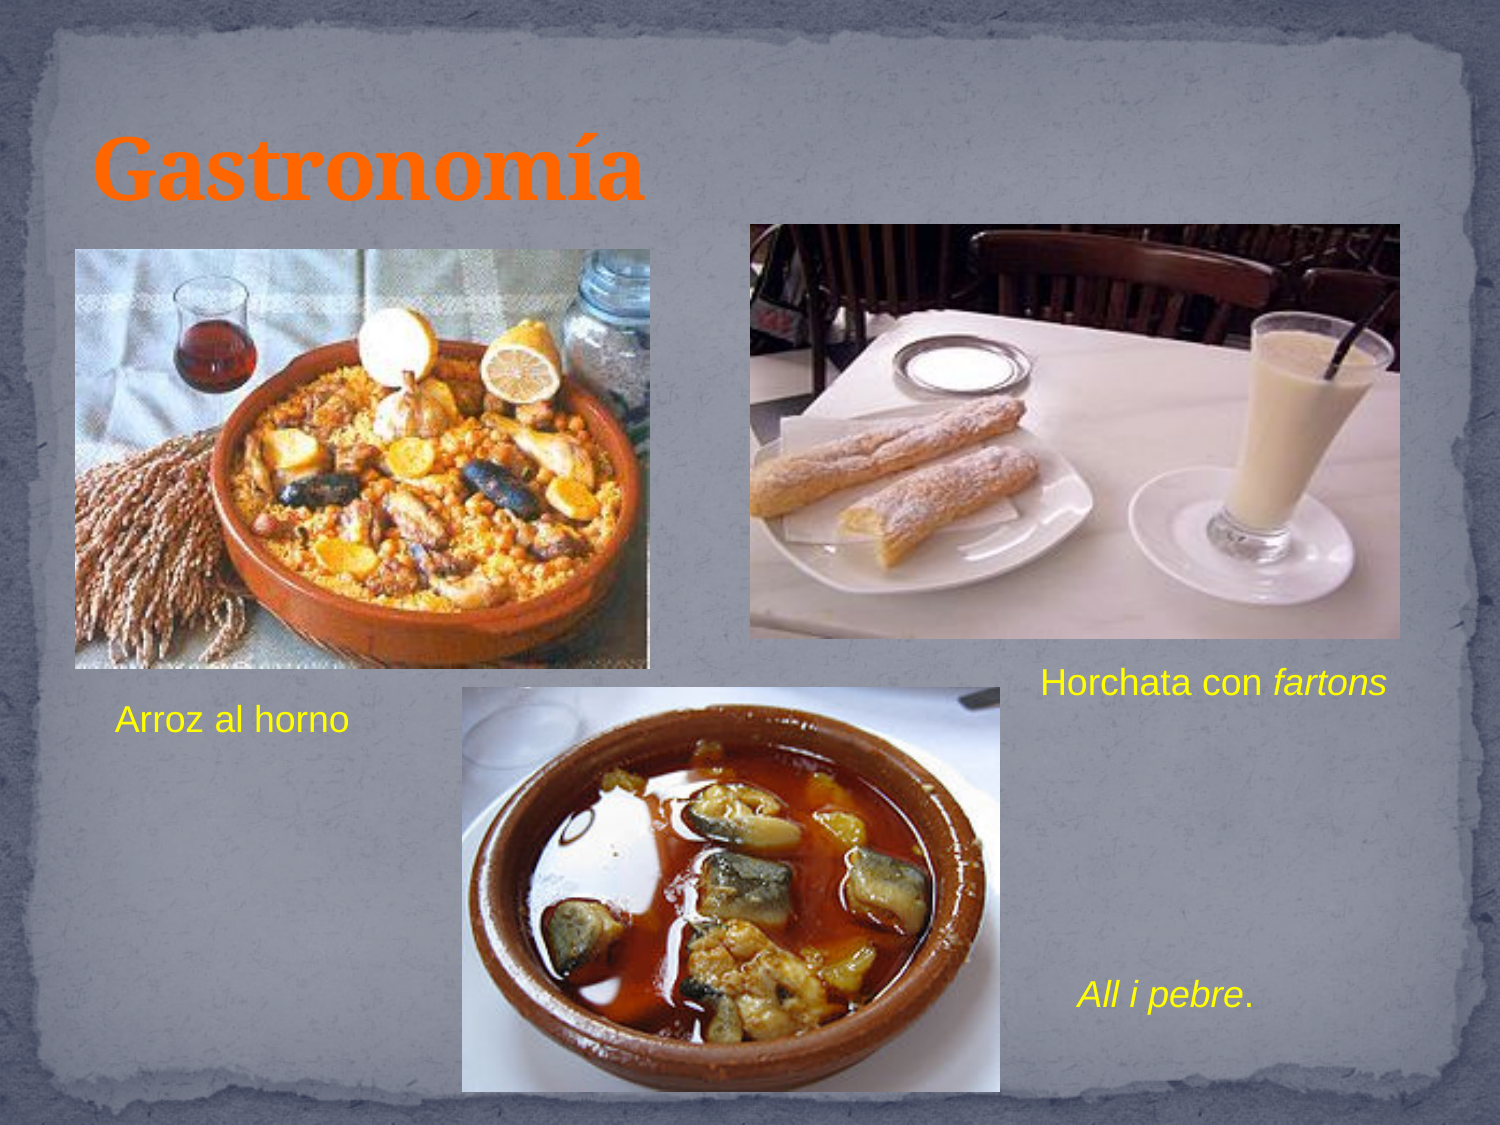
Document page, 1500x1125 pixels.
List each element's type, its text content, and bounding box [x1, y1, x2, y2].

title Gastronomía [74, 24, 1425, 225]
text_box Horchata con fartons [1025, 650, 1414, 710]
picture [750, 224, 1400, 639]
text_box Arroz al horno [99, 687, 454, 748]
picture [462, 687, 1000, 1092]
text_box All i pebre. [1062, 962, 1270, 1023]
picture [75, 249, 651, 669]
